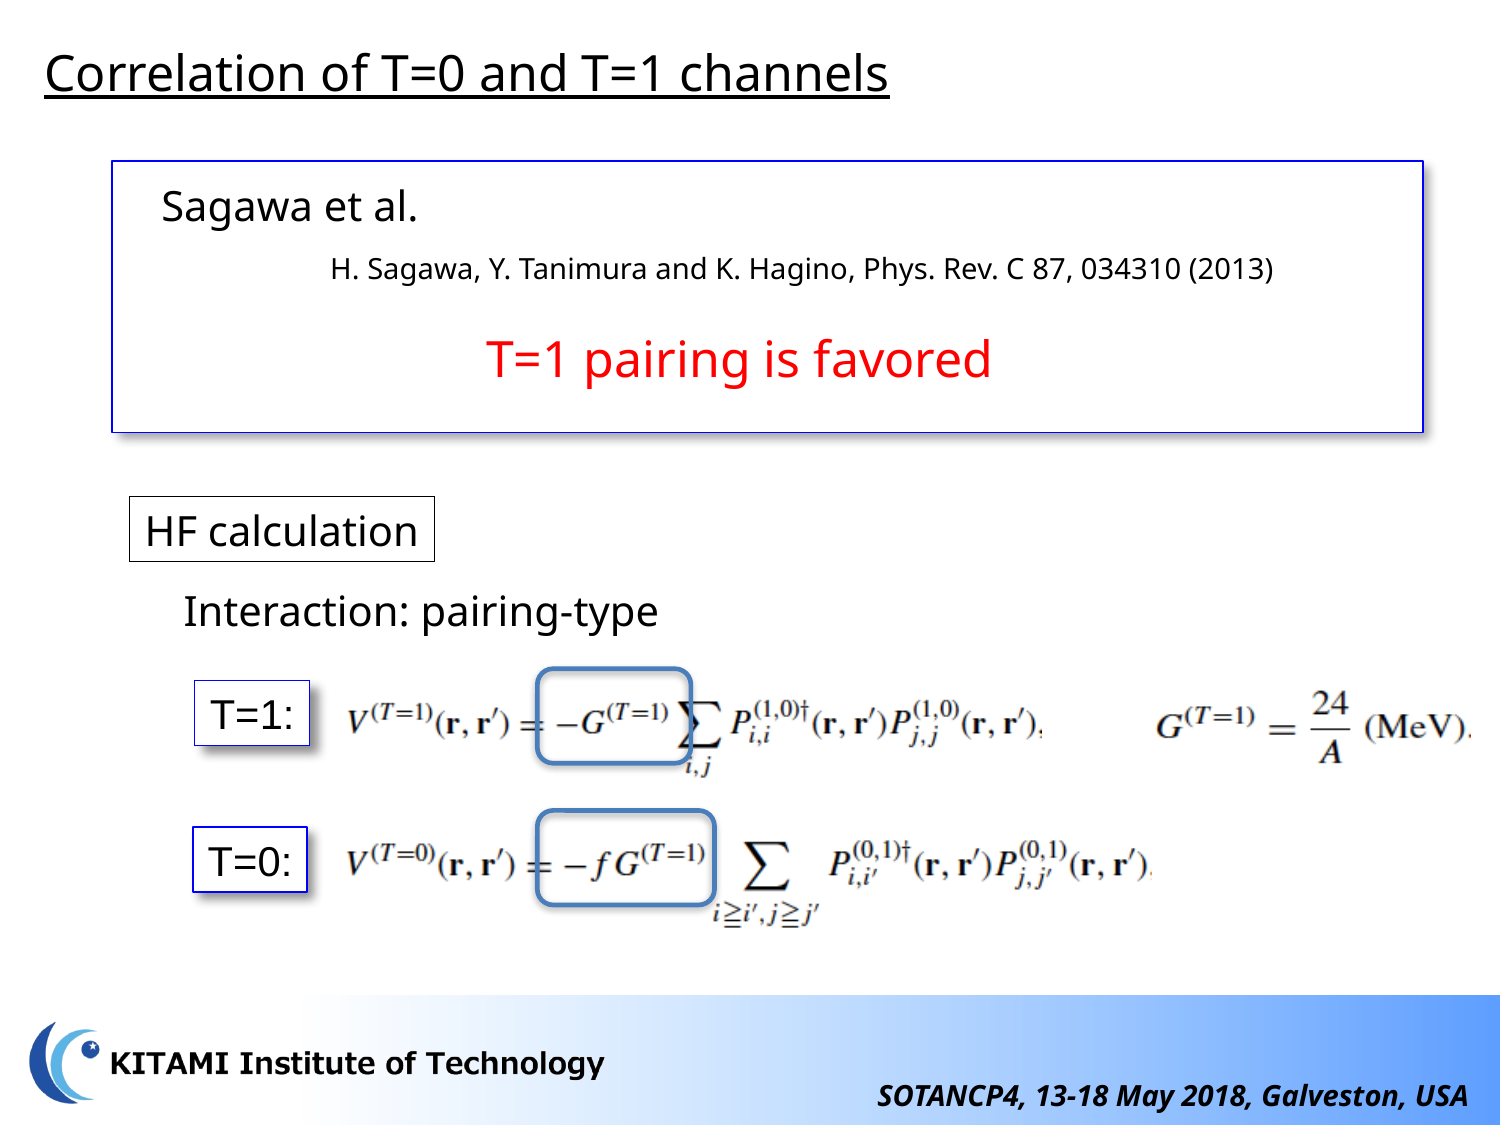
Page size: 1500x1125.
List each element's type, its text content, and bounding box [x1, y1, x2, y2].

text_box T=0: [192, 827, 308, 892]
picture [1143, 680, 1471, 779]
text_box T=1 pairing is favored [471, 319, 1009, 395]
text_box T=1: [194, 680, 310, 746]
title Correlation of T=0 and T=1 channels [29, 19, 1007, 123]
text_box Interaction: pairing-type [168, 577, 675, 642]
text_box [537, 668, 715, 906]
picture [715, 685, 1042, 784]
text_box HF calculation [129, 496, 435, 562]
text_box H. Sagawa, Y. Tanimura and K. Hagino, Phys. Rev. C 87, 034310 (2013) [315, 243, 1424, 294]
text_box SOTANCP4, 13-18 May 2018, Galveston, USA [631, 1070, 1484, 1121]
text_box [111, 160, 1424, 433]
picture [17, 1011, 615, 1118]
picture [335, 685, 537, 784]
text_box Sagawa et al. [146, 172, 434, 238]
picture [334, 820, 1152, 939]
